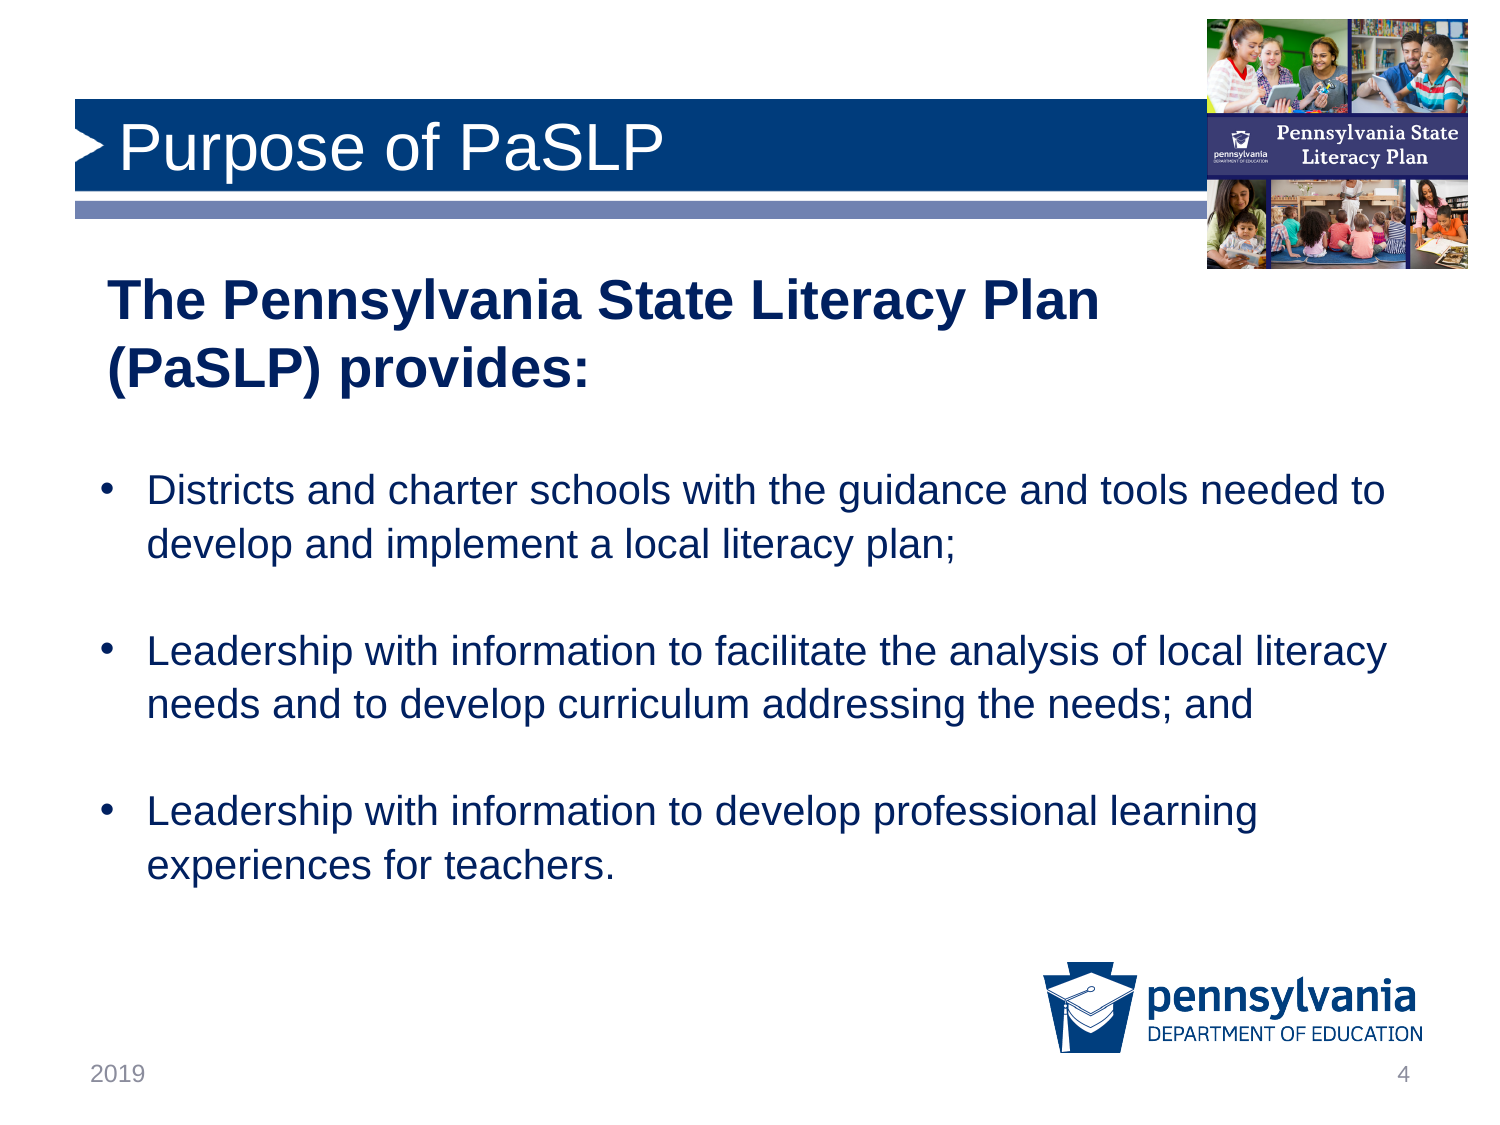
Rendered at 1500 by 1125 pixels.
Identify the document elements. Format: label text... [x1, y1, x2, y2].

picture [1043, 962, 1422, 1053]
slide_number 2019 [75, 1042, 425, 1103]
slide_number 4 [1074, 1042, 1425, 1103]
title Purpose of PaSLP [75, 50, 1202, 238]
text_box Districts and charter schools with the guidance and tools needed to develop and implement a local literacy plan; Leadership with information to facilitate the analysis of local literacy needs and to develop curriculum addressing the needs; and Leadership with information to develop professional learning experiences for teachers. [85, 402, 1408, 895]
text_box The Pennsylvania State Literacy Plan (PaSLP) provides: [92, 255, 1132, 451]
picture [1207, 19, 1468, 269]
